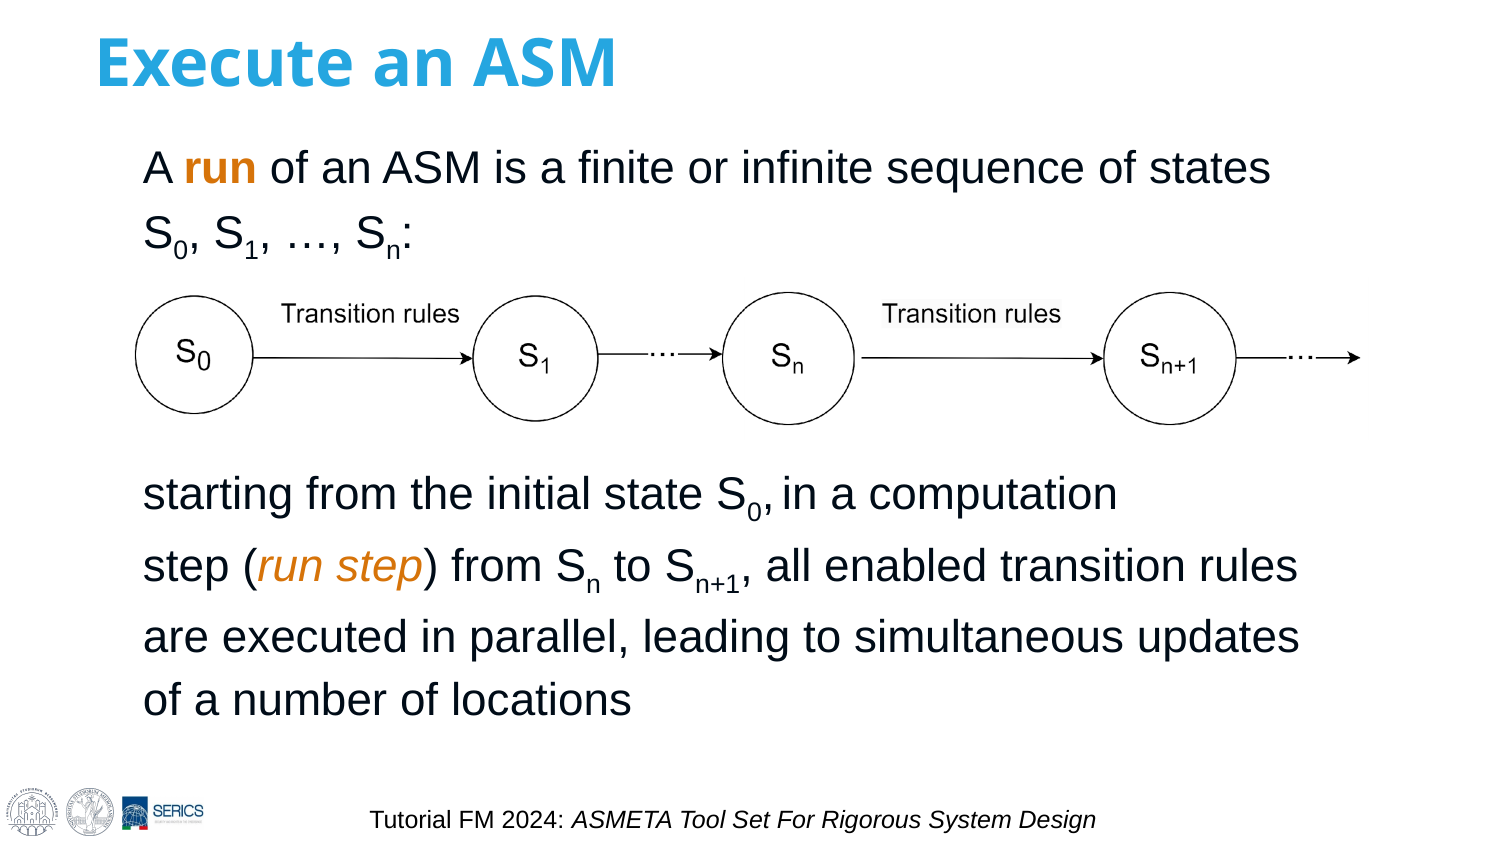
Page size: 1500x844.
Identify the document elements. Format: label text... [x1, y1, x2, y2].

picture [119, 276, 1369, 441]
title Execute an ASM [94, 35, 1394, 101]
picture [122, 796, 204, 830]
picture [66, 788, 116, 836]
list A run of an ASM is a finite or infinite sequence of states S0, S1, …, Sn: starting from the initial state S0, in a computation step (run step) from Sn to Sn+1, all enabled transition rules are executed in parallel, leading to simultaneous updates of a number of locations [94, 129, 1343, 750]
picture [6, 788, 60, 836]
